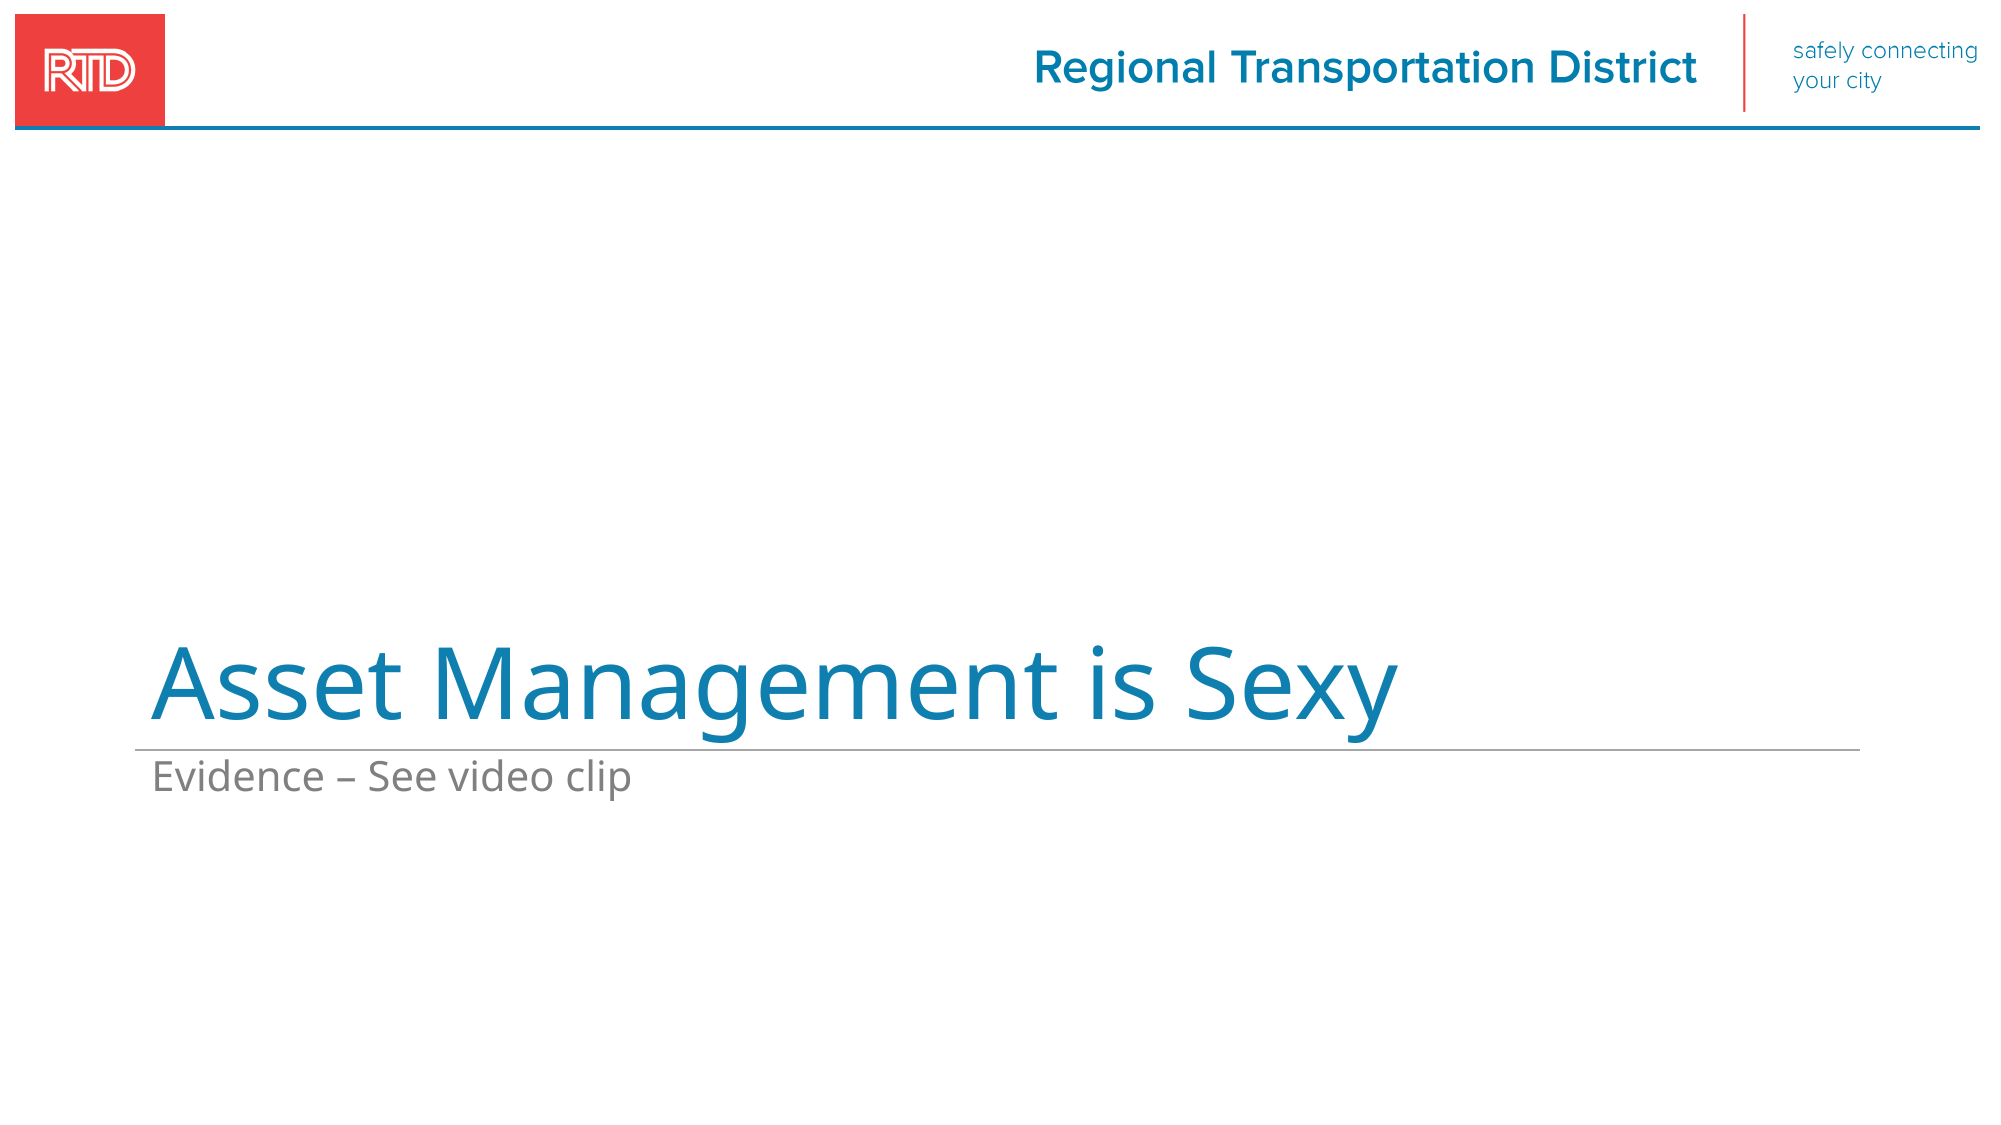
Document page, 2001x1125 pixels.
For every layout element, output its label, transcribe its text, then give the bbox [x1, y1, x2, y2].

title Asset Management is Sexy [136, 280, 1862, 748]
list Evidence – See video clip [136, 748, 1862, 995]
picture [1012, 14, 1980, 112]
picture [15, 14, 165, 126]
